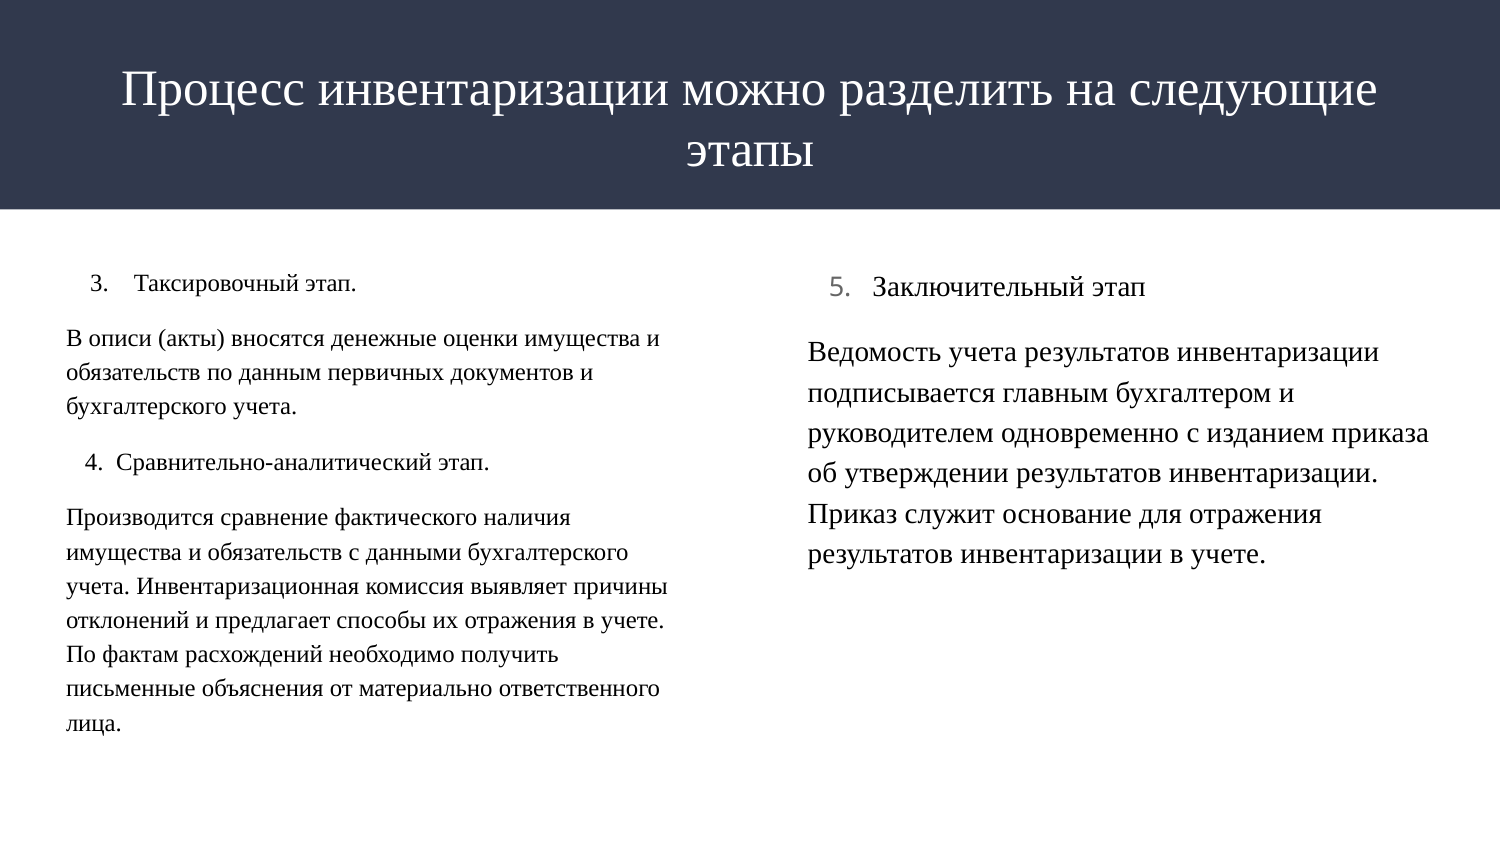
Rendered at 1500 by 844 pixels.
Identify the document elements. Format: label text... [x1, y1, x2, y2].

list 5. Заключительный этап Ведомость учета результатов инвентаризации подписывается главным бухгалтером и руководителем одновременно с изданием приказа об утверждении результатов инвентаризации. Приказ служит основание для отражения результатов инвентаризации в учете. [792, 247, 1449, 752]
title Процесс инвентаризации можно разделить на следующие этапы [51, 39, 1449, 142]
list 3. Таксировочный этап. В описи (акты) вносятся денежные оценки имущества и обязательств по данным первичных документов и бухгалтерского учета. 4. Сравнительно-аналитический этап. Производится сравнение фактического наличия имущества и обязательств с данными бухгалтерского учета. Инвентаризационная комиссия выявляет причины отклонений и предлагает способы их отражения в учете. По фактам расхождений необходимо получить письменные объяснения от материально ответственного лица. [51, 247, 708, 752]
